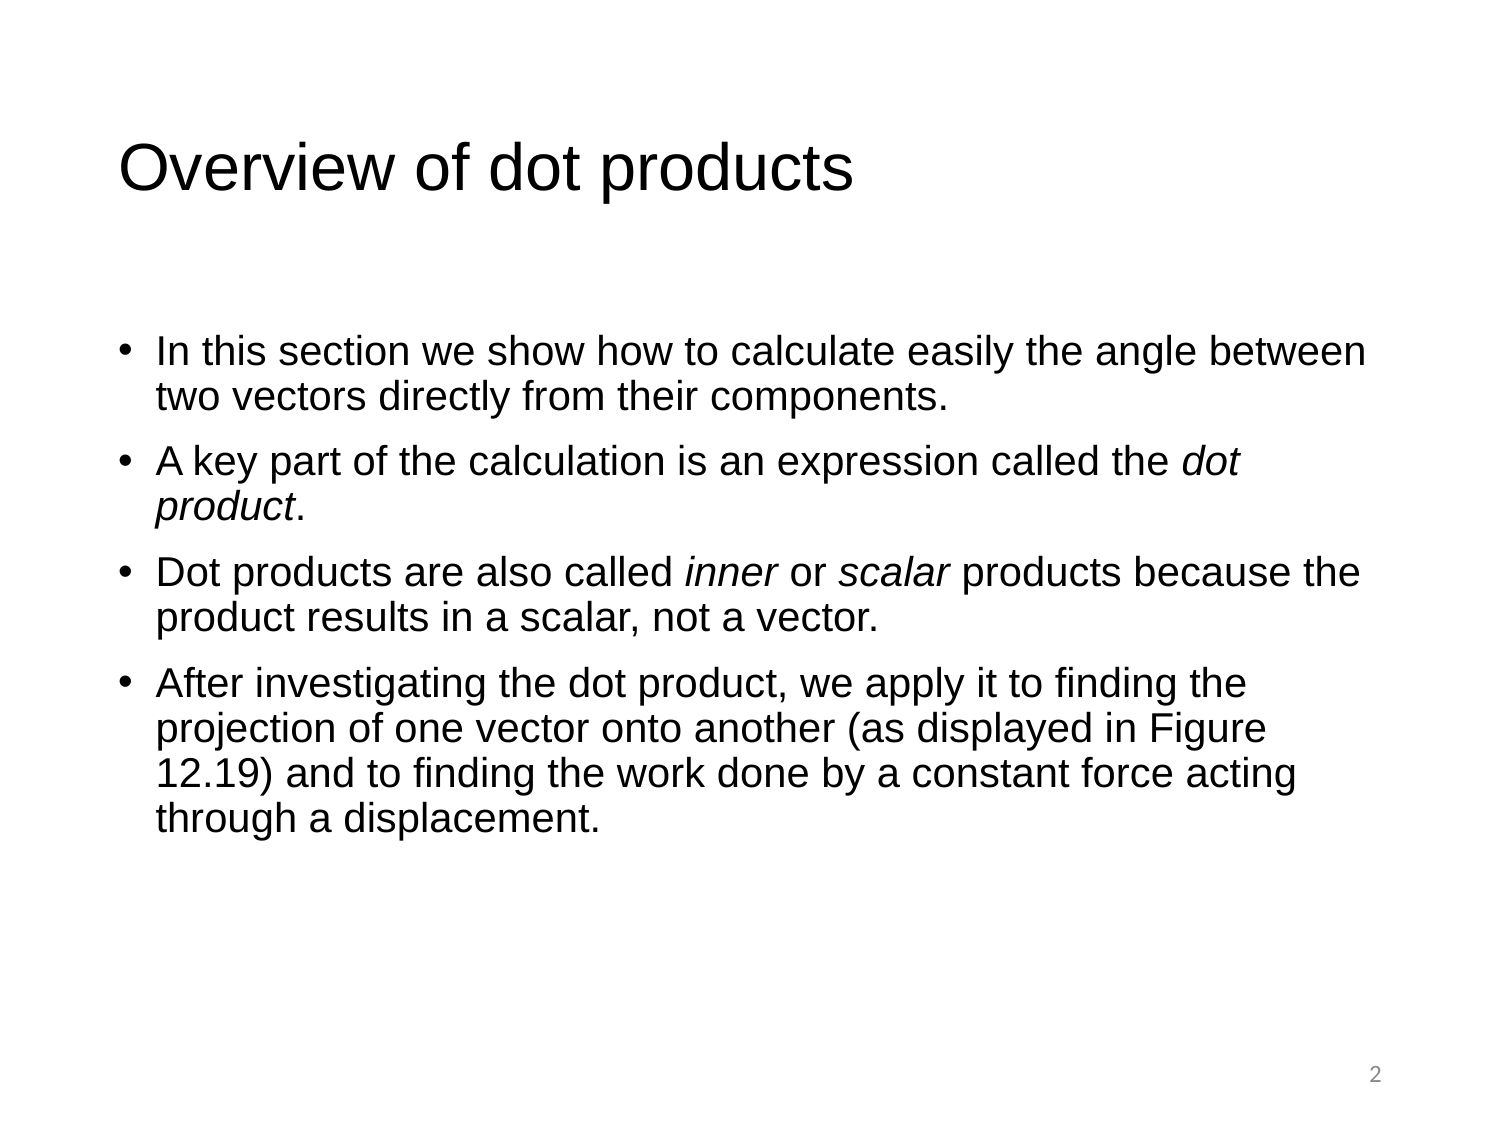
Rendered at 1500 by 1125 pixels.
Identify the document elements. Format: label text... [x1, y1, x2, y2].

slide_number 2 [1059, 1042, 1397, 1103]
title Overview of dot products [103, 59, 1397, 278]
list In this section we show how to calculate easily the angle between two vectors directly from their components. A key part of the calculation is an expression called the dot product. Dot products are also called inner or scalar products because the product results in a scalar, not a vector. After investigating the dot product, we apply it to finding the projection of one vector onto another (as displayed in Figure 12.19) and to finding the work done by a constant force acting through a displacement. [103, 321, 1397, 1014]
